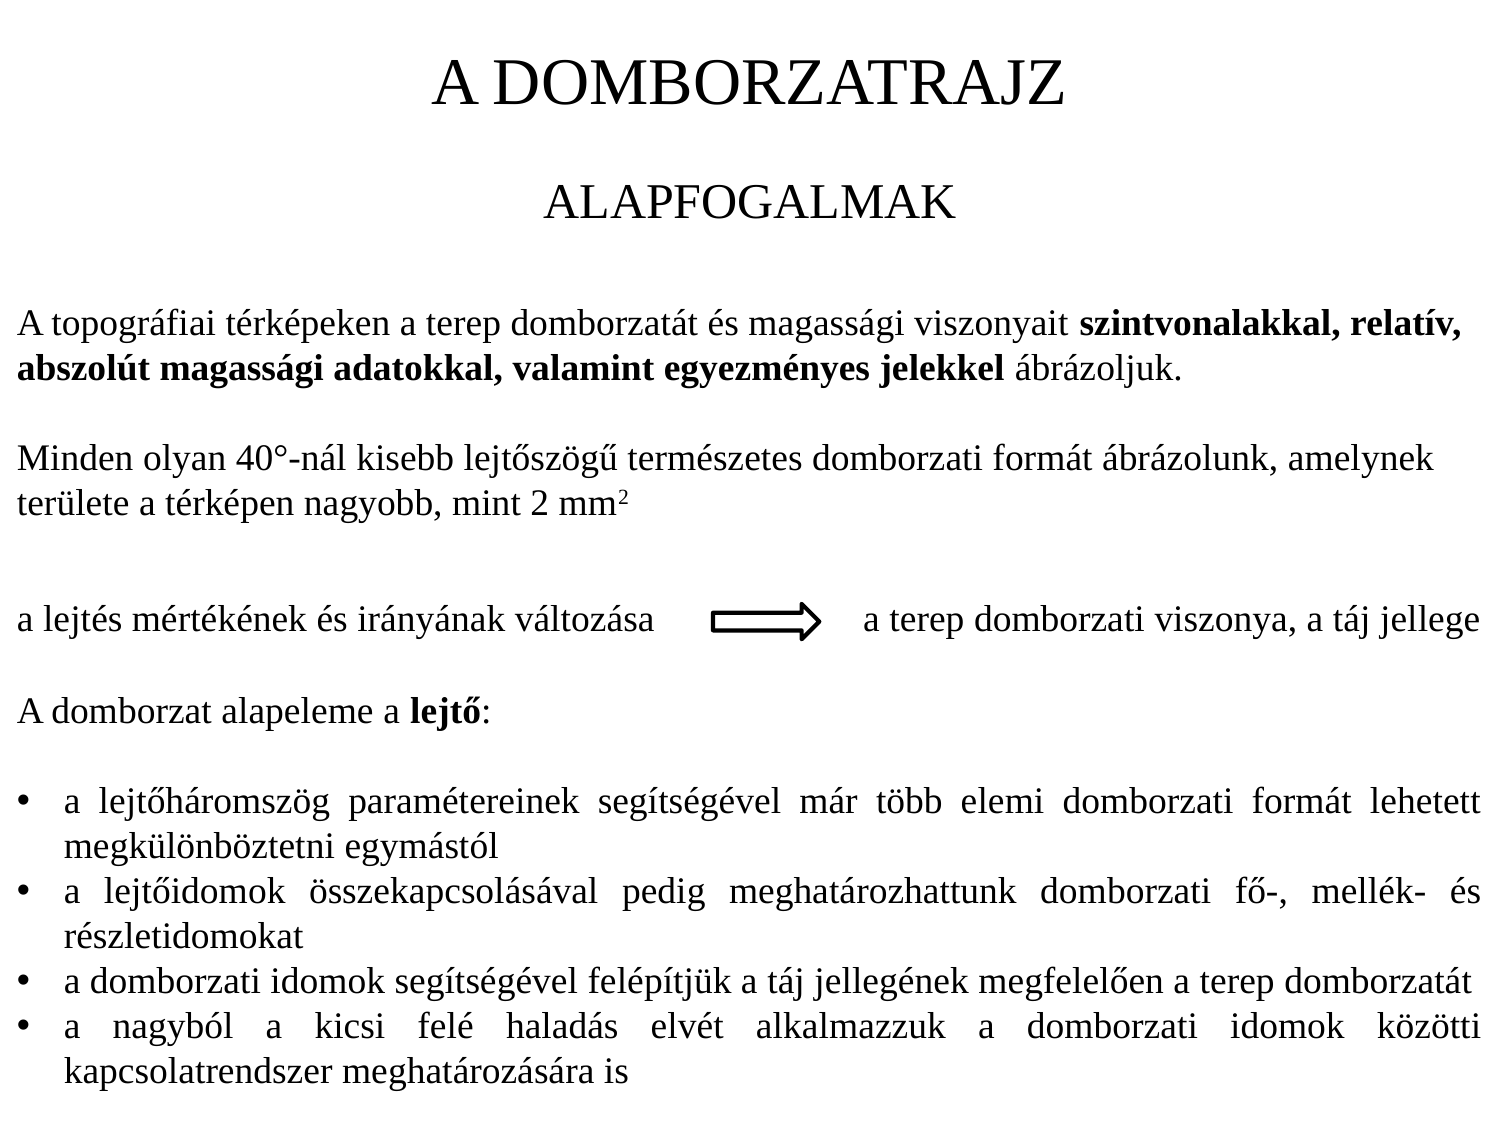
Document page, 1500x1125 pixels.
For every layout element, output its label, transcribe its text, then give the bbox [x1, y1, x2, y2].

text_box a lejtés mértékének és irányának változása a terep domborzati viszonya, a táj jellege [2, 586, 1498, 646]
text_box A DOMBORZATRAJZ ALAPFOGALMAK [0, 30, 1500, 236]
text_box [710, 601, 822, 642]
text_box A topográfiai térképeken a terep domborzatát és magassági viszonyait szintvonalakkal, relatív, abszolút magassági adatokkal, valamint egyezményes jelekkel ábrázoljuk. Minden olyan 40°-nál kisebb lejtőszögű természetes domborzati formát ábrázolunk, amelynek területe a térképen nagyobb, mint 2 mm2 [2, 290, 1498, 531]
text_box A domborzat alapeleme a lejtő: a lejtőháromszög paramétereinek segítségével már több elemi domborzati formát lehetett megkülönböztetni egymástól a lejtőidomok összekapcsolásával pedig meghatározhattunk domborzati fő-, mellék- és részletidomokat a domborzati idomok segítségével felépítjük a táj jellegének megfelelően a terep domborzatát a nagyból a kicsi felé haladás elvét alkalmazzuk a domborzati idomok közötti kapcsolatrendszer meghatározására is [2, 679, 1498, 1099]
